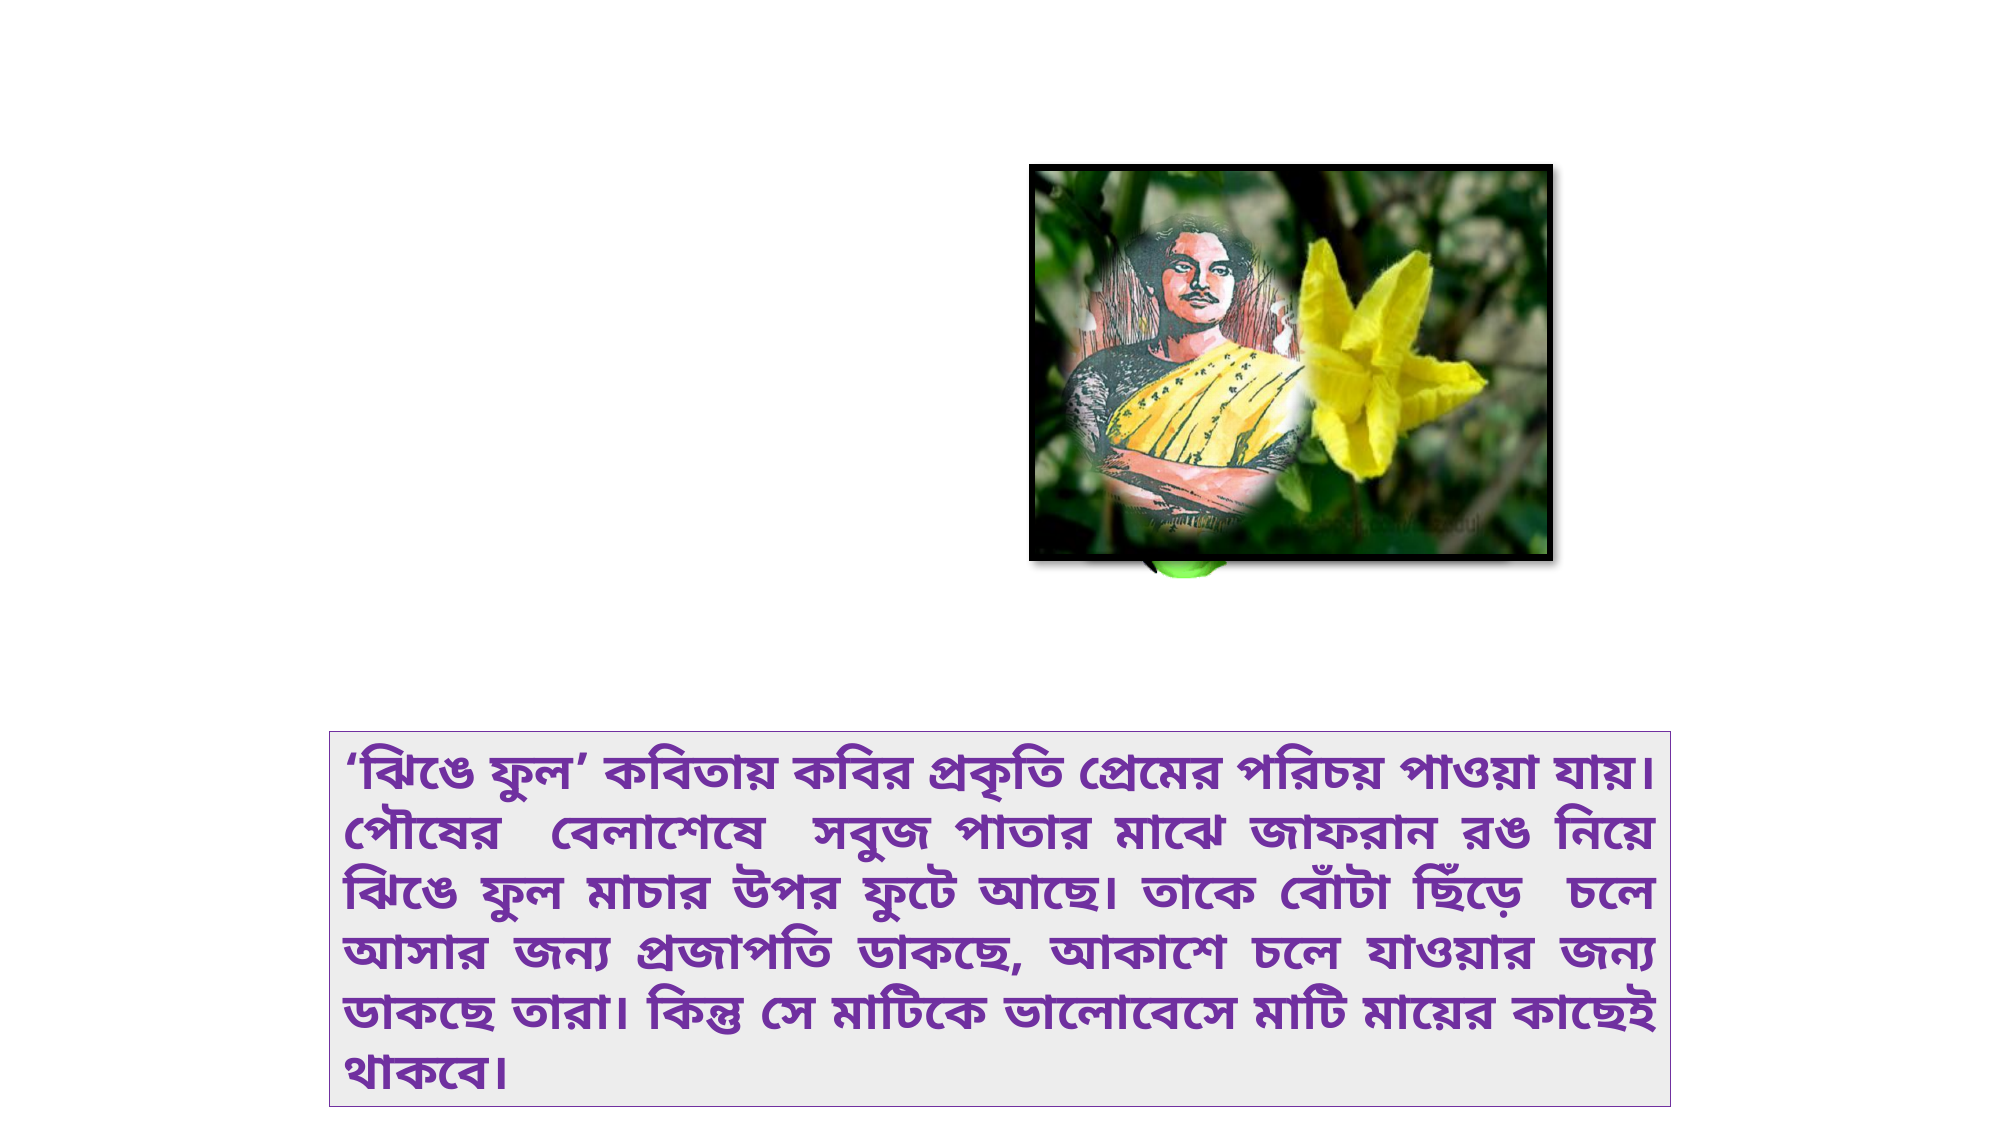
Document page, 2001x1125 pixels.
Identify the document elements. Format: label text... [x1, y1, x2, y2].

text_box ‘ঝিঙে ফুল’ কবিতায় কবির প্রকৃতি প্রেমের পরিচয় পাওয়া যায়। পৌষের বেলাশেষে সবুজ পাতার মাঝে জাফরান রঙ নিয়ে ঝিঙে ফুল মাচার উপর ফুটে আছে। তাকে বোঁটা ছিঁড়ে চলে আসার জন্য প্রজাপতি ডাকছে, আকাশে চলে যাওয়ার জন্য ডাকছে তারা। কিন্তু সে মাটিকে ভালোবেসে মাটি মায়ের কাছেই থাকবে। [329, 731, 1671, 1107]
picture [947, 113, 1547, 612]
